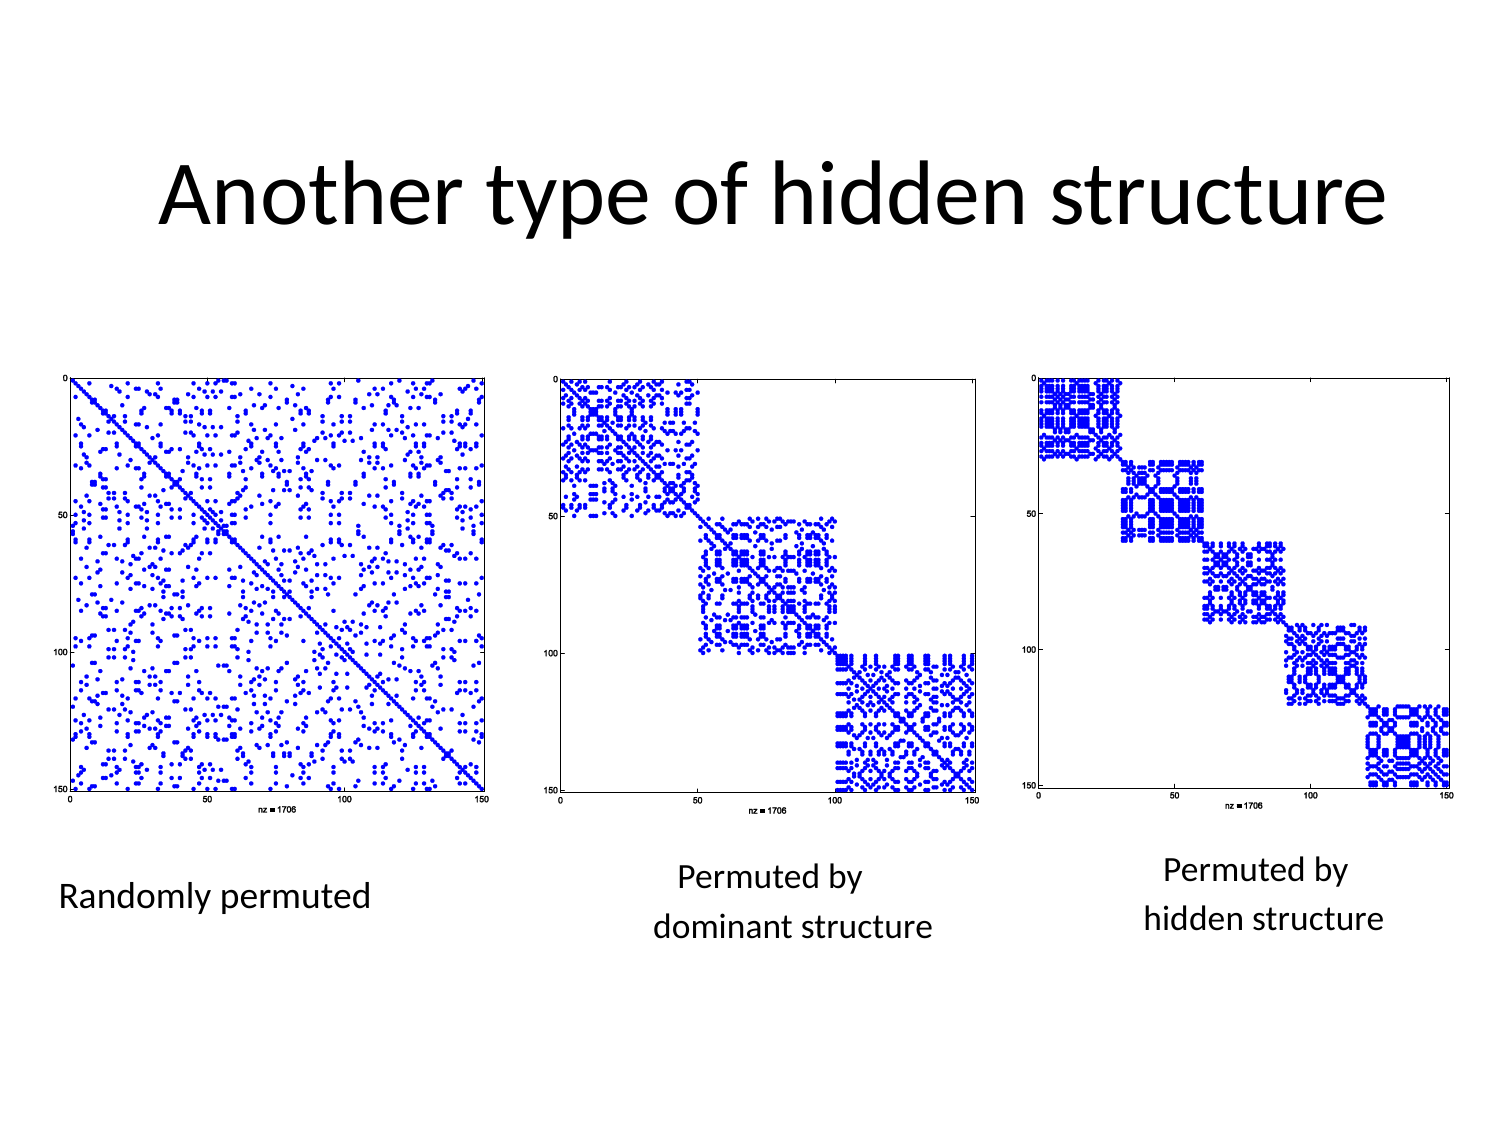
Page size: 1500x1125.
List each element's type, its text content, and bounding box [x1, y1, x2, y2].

picture [1021, 373, 1456, 811]
text_box Permuted by dominant structure [574, 845, 975, 931]
text_box Permuted by hidden structure [1072, 838, 1456, 946]
picture [543, 374, 981, 816]
title Another type of hidden structure [75, 75, 1475, 300]
text_box Randomly permuted [43, 863, 500, 924]
picture [52, 373, 491, 815]
